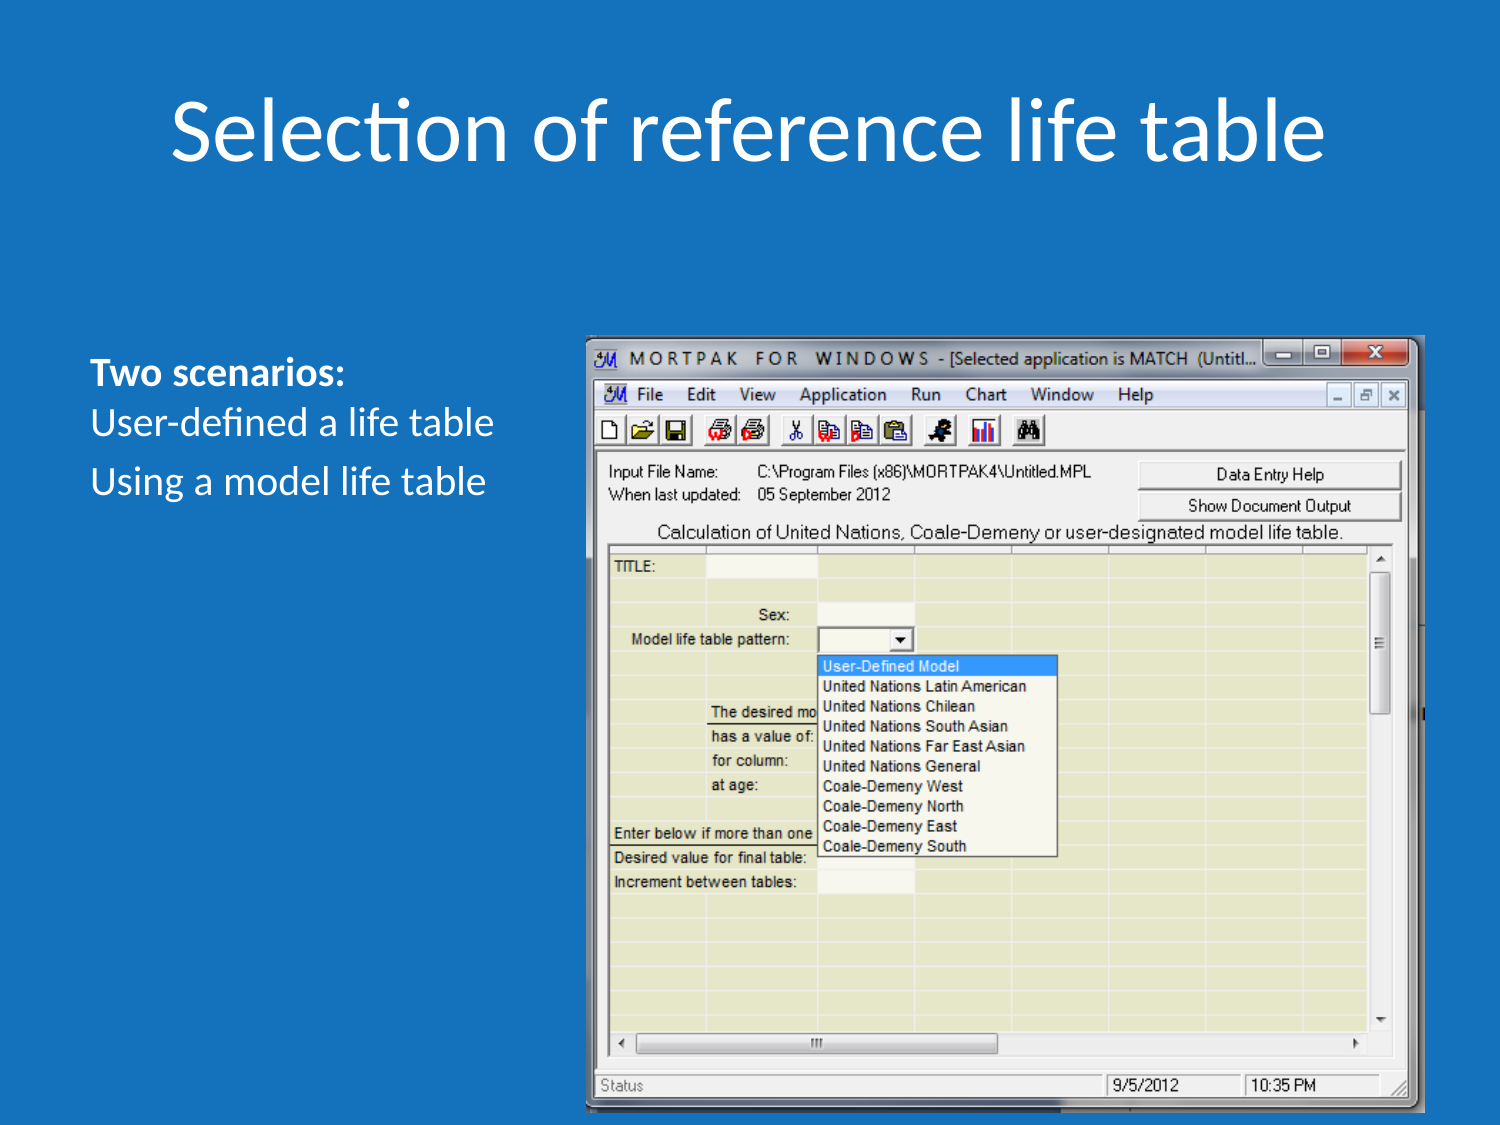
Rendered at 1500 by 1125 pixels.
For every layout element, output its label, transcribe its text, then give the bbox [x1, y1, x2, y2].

list Two scenarios: User-defined a life table Using a model life table [75, 337, 569, 1107]
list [586, 334, 1426, 1113]
text_box Selection of reference life table [0, 0, 1500, 188]
